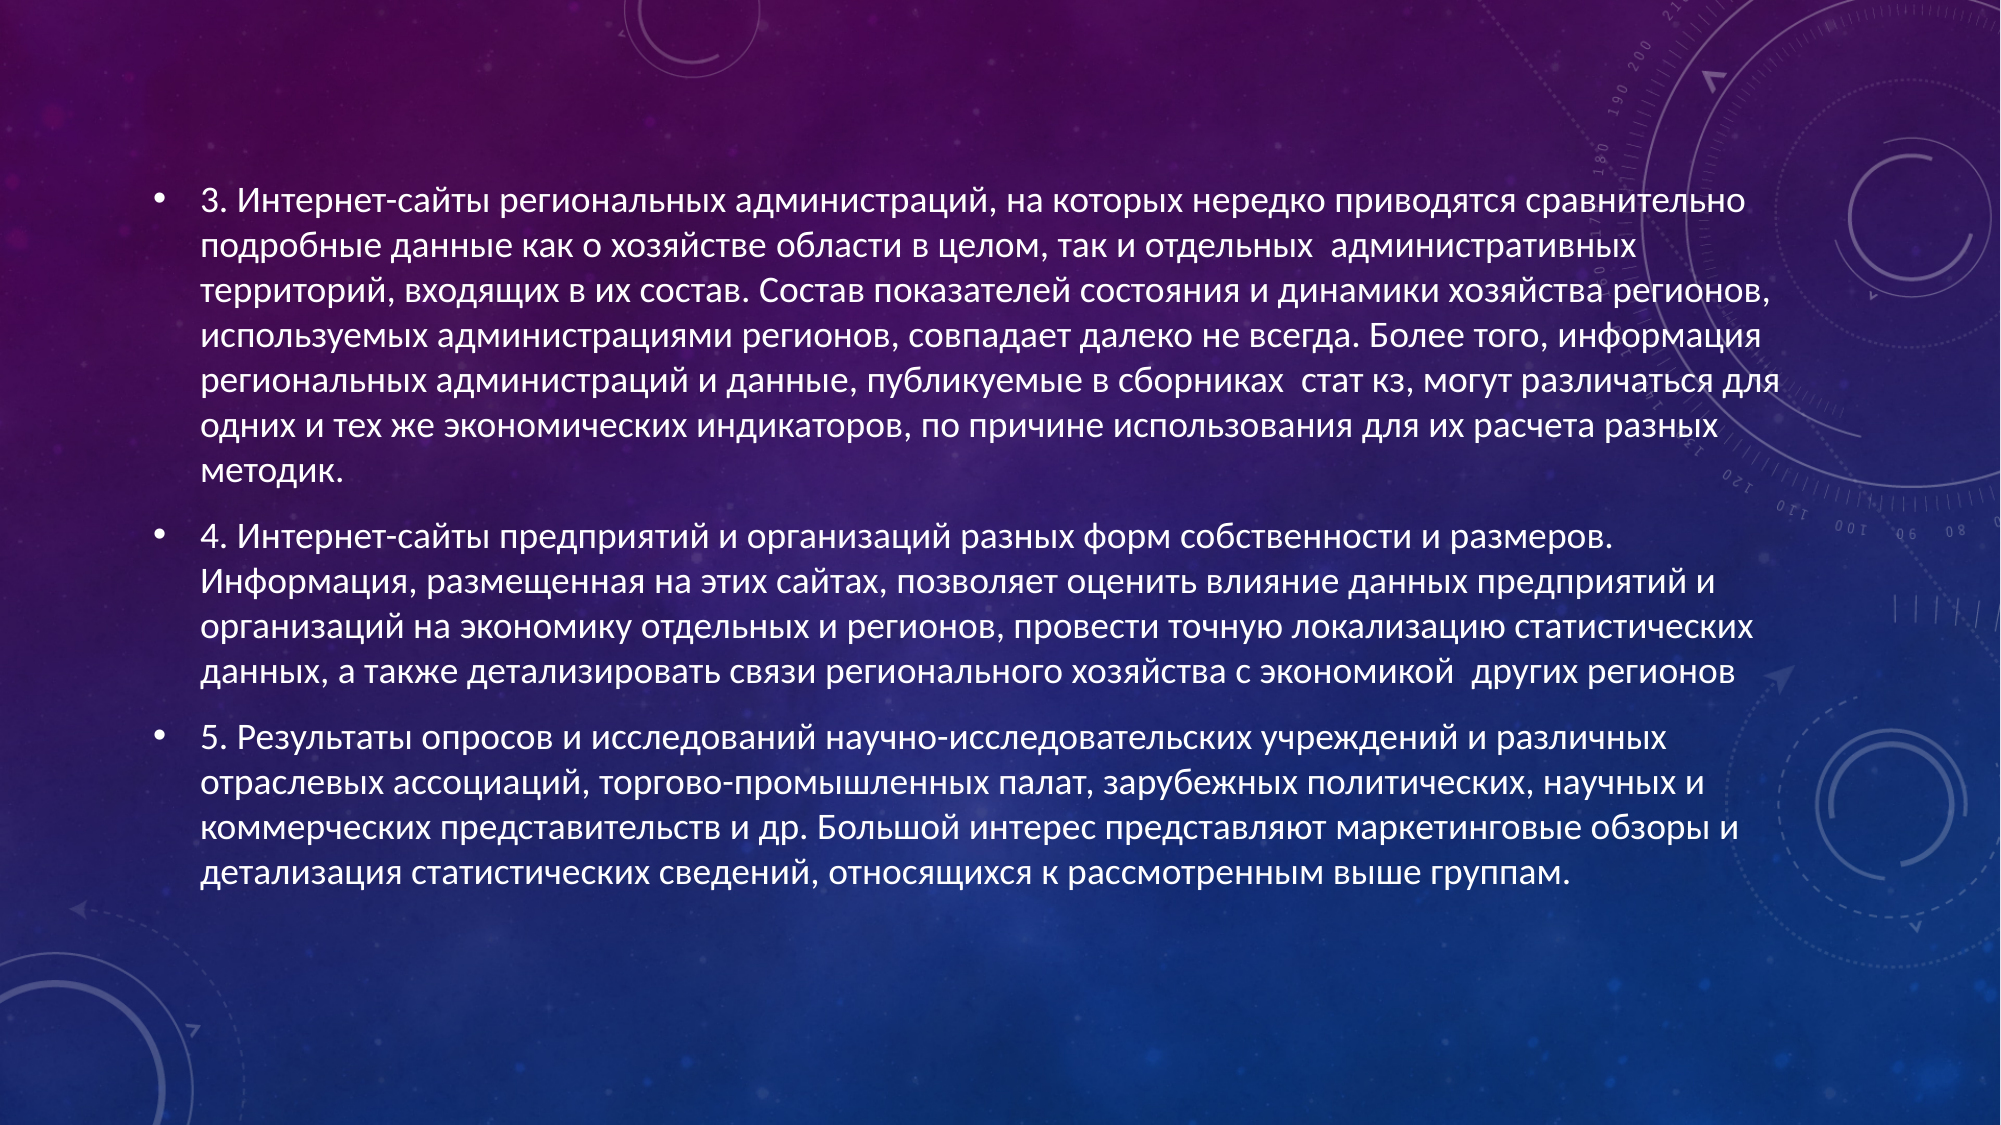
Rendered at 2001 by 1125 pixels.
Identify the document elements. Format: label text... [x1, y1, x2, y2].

list 3. Интернет-сайты региональных администраций, на которых нередко приводятся сравнительно подробные данные как о хозяйстве области в целом, так и отдельных административных территорий, входящих в их состав. Состав показателей состояния и динамики хозяйства регионов, используемых администрациями регионов, совпадает далеко не всегда. Более того, информация региональных администраций и данные, публикуемые в сборниках стат кз, могут различаться для одних и тех же экономических индикаторов, по причине использования для их расчета разных методик. 4. Интернет-сайты предприятий и организаций разных форм собственности и размеров. Информация, размещенная на этих сайтах, позволяет оценить влияние данных предприятий и организаций на экономику отдельных и регионов, провести точную локализацию статистических данных, а также детализировать связи регионального хозяйства с экономикой других регионов 5. Результаты опросов и исследований научно-исследовательских учреждений и различных отраслевых ассоциаций, торгово-промышленных палат, зарубежных политических, научных и коммерческих представительств и др. Большой интерес представляют маркетинговые обзоры и детализация статистических сведений, относящихся к рассмотренным выше группам. [138, 116, 1801, 951]
picture [0, 0, 2001, 1125]
